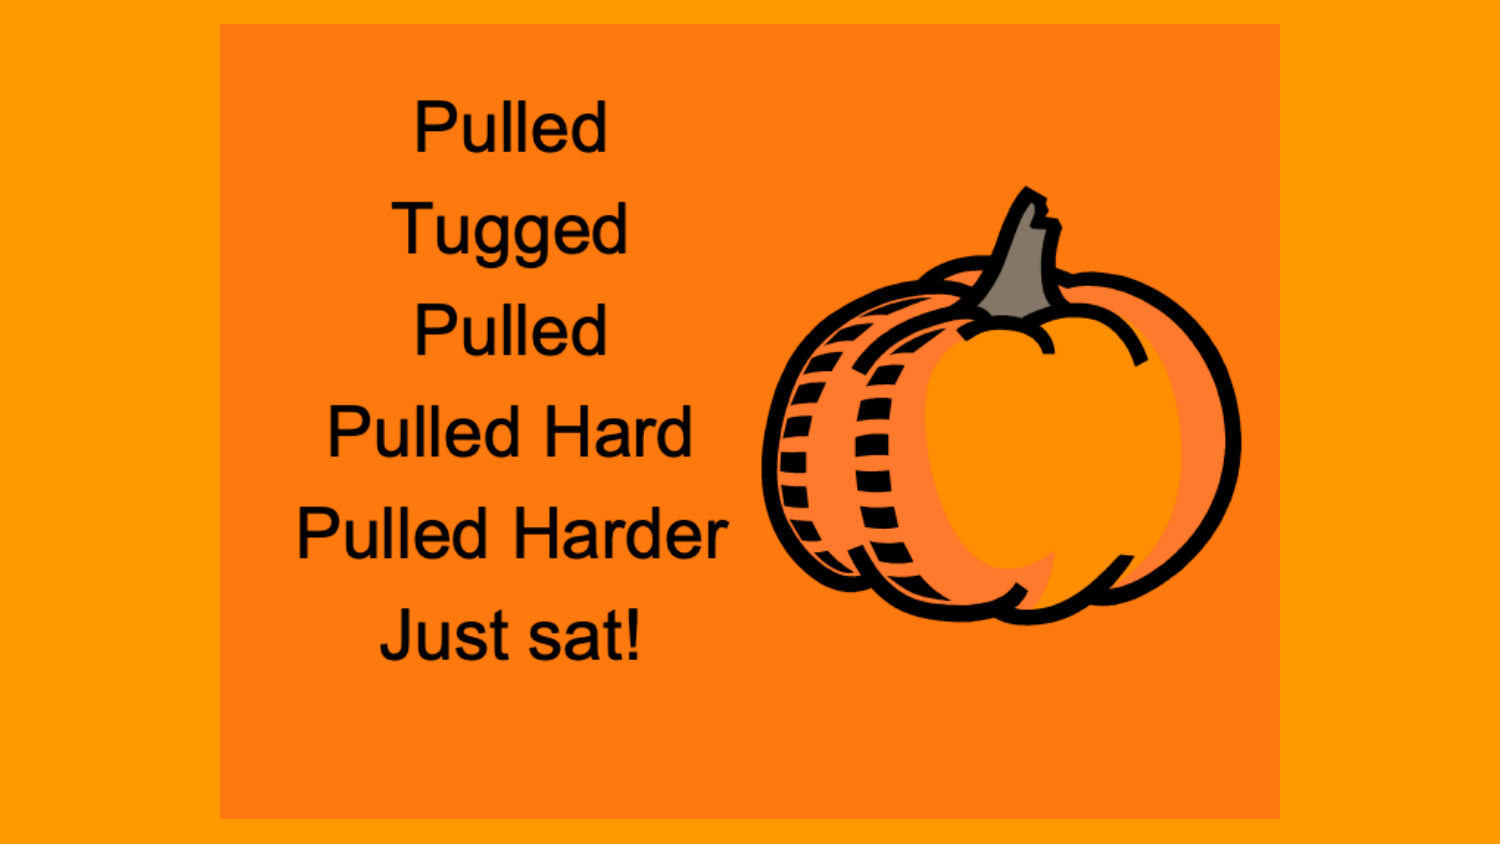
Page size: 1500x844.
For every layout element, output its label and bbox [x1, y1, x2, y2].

picture [220, 24, 1280, 819]
